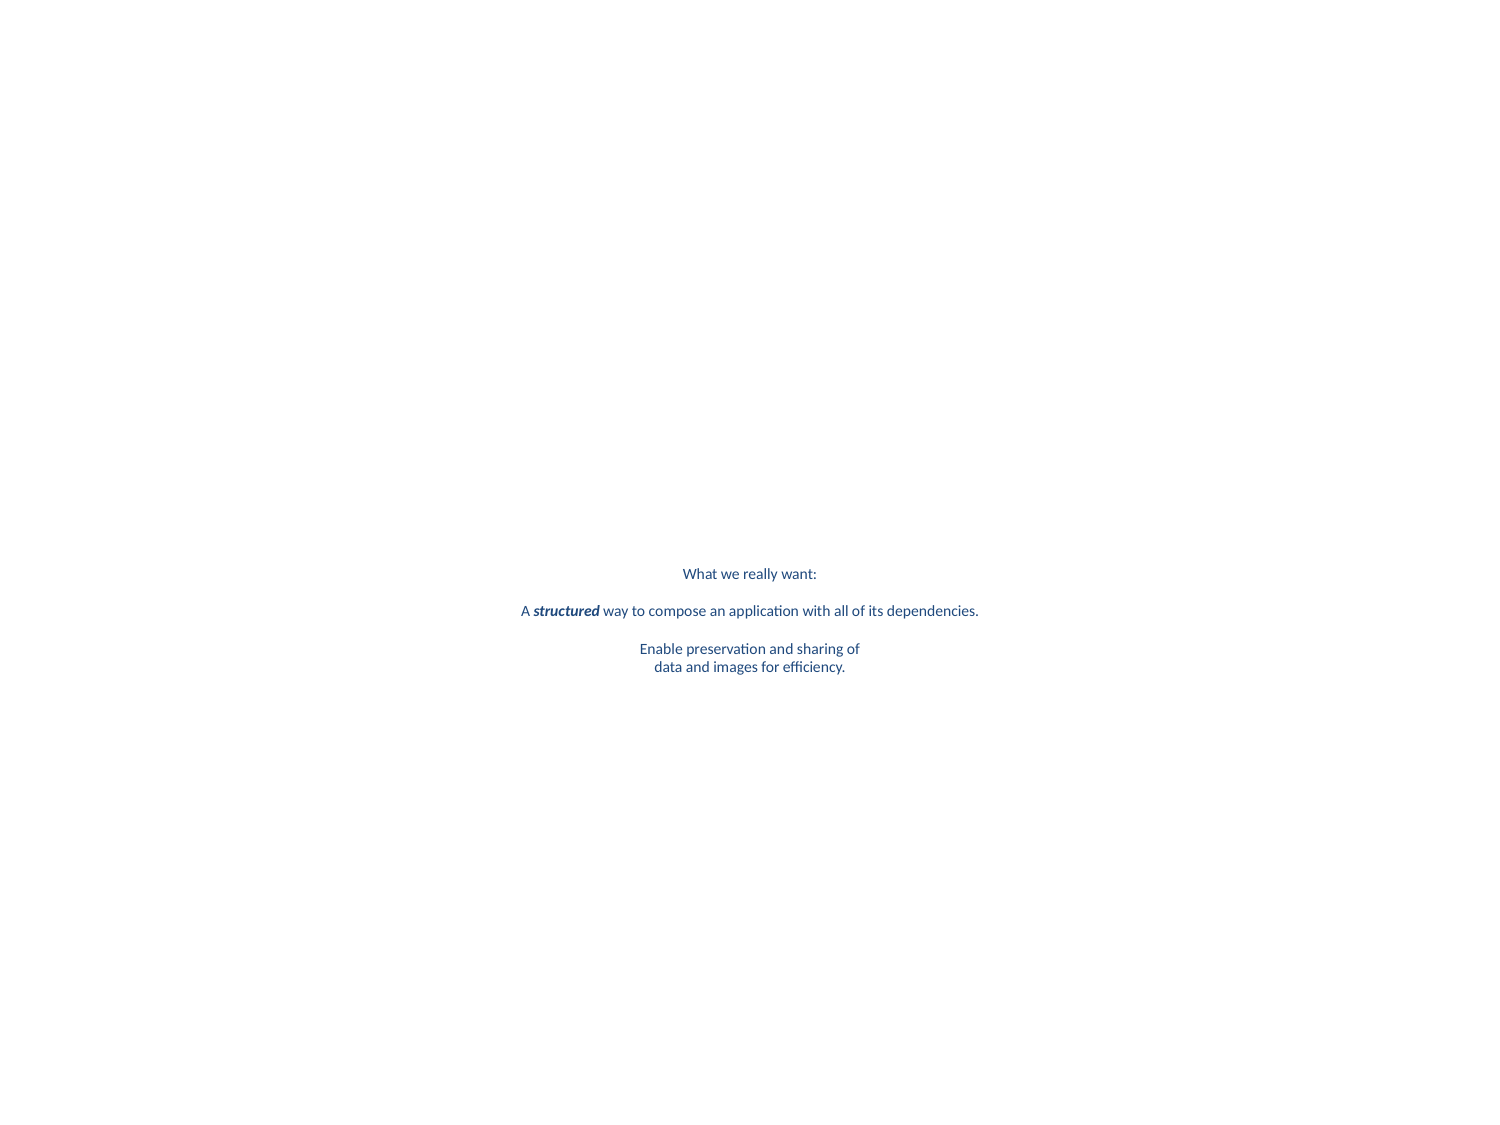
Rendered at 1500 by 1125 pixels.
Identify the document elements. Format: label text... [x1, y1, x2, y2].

title What we really want: A structured way to compose an application with all of its dependencies. Enable preservation and sharing of data and images for efficiency. [75, 554, 1425, 742]
